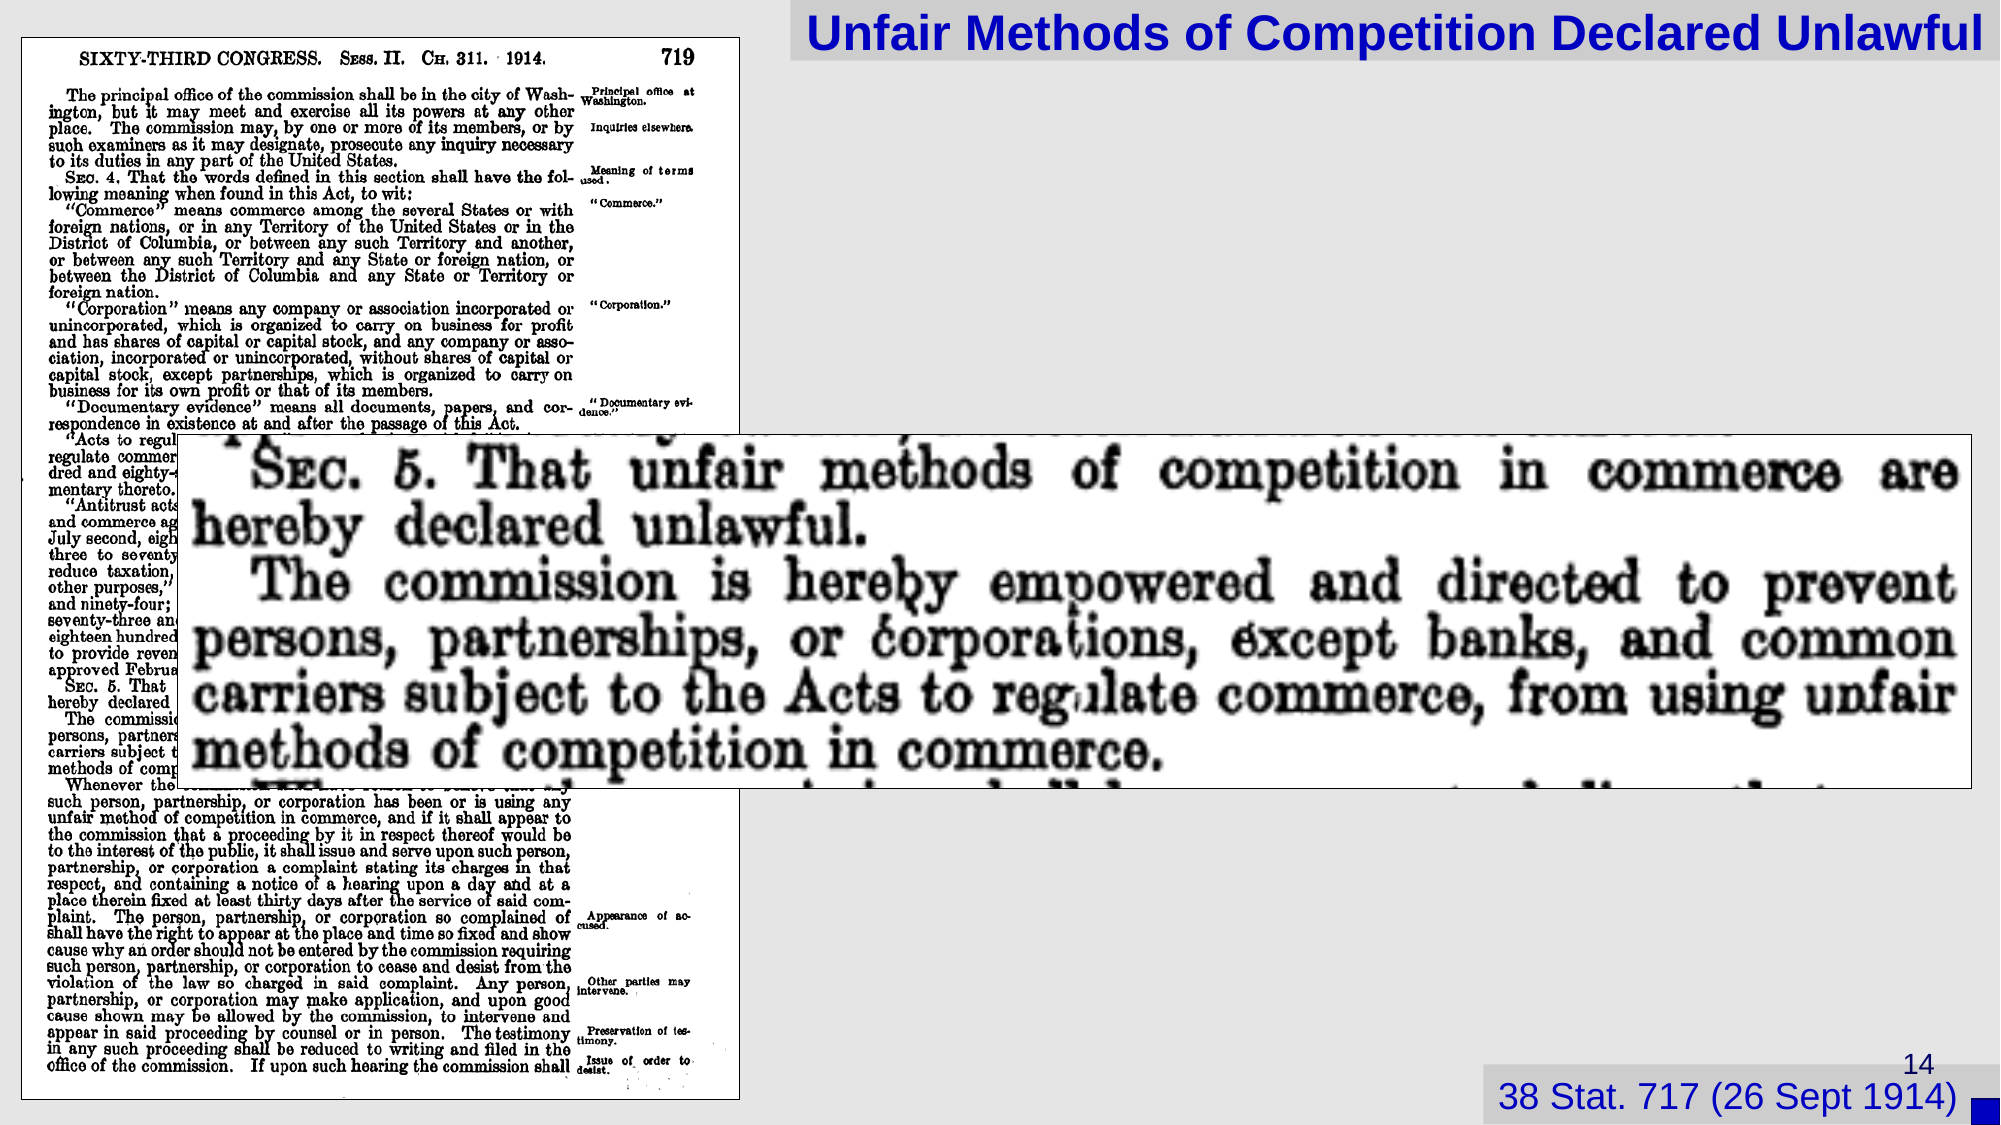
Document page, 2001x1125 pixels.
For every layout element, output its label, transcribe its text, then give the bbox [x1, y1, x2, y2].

text_box 38 Stat. 717 (26 Sept 1914) [1483, 1064, 2000, 1125]
title Unfair Methods of Competition Declared Unlawful [790, 0, 2000, 61]
picture [21, 37, 1972, 1100]
text_box [1971, 1099, 2000, 1125]
slide_number 14 [1533, 1024, 1951, 1064]
